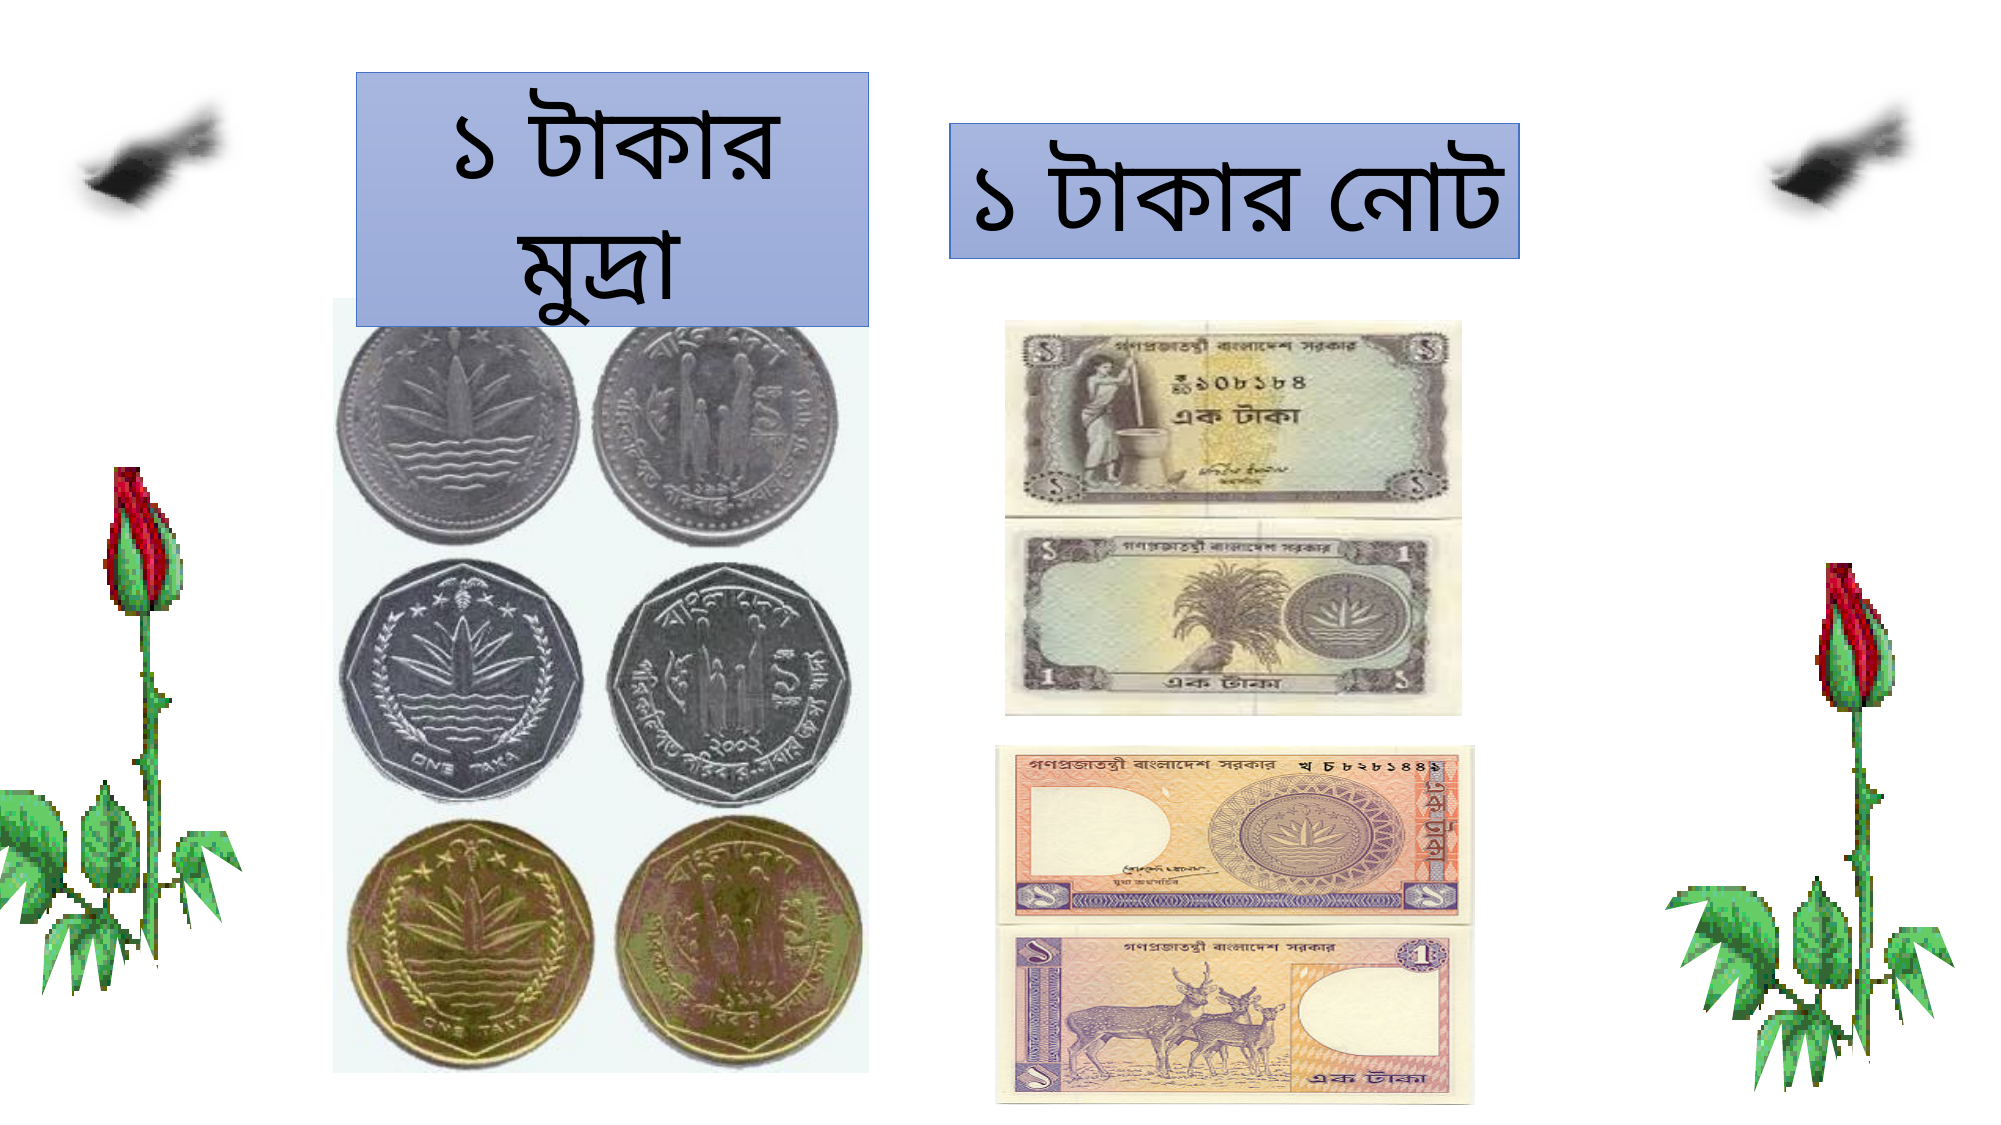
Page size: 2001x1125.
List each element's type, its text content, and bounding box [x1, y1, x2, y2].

picture [1652, 445, 1983, 1118]
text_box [995, 320, 1475, 1105]
picture [0, 28, 869, 1073]
text_box ১ টাকার মুদ্রা [356, 72, 869, 298]
picture [1630, 28, 2000, 383]
text_box ১ টাকার নোট [949, 123, 1520, 259]
